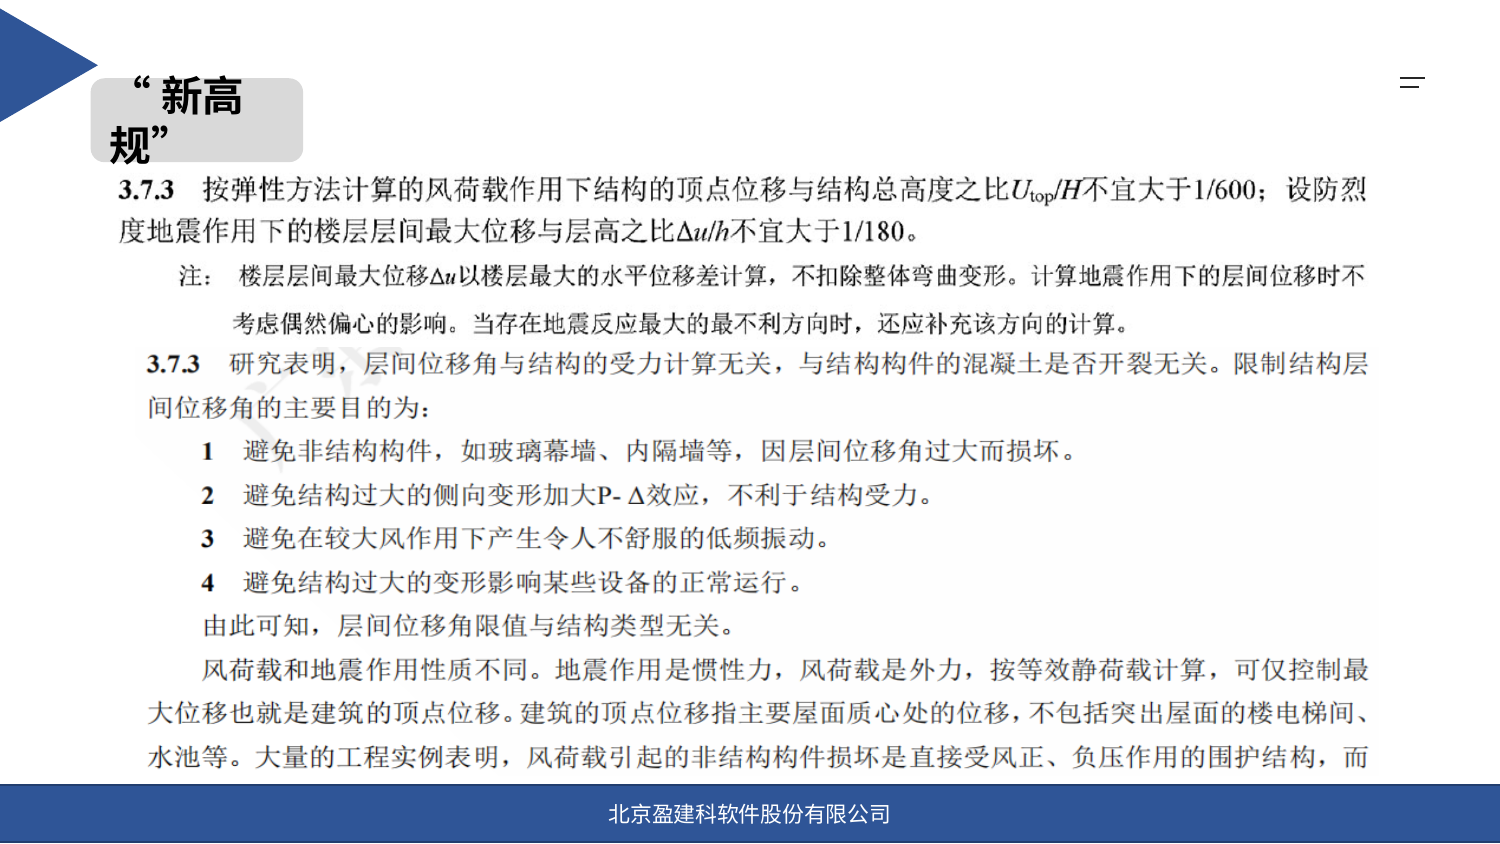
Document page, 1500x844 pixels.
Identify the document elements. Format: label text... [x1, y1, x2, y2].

text_box “新高规” [89, 77, 305, 164]
text_box [0, 7, 100, 124]
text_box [1399, 78, 1425, 88]
picture [104, 168, 1400, 776]
